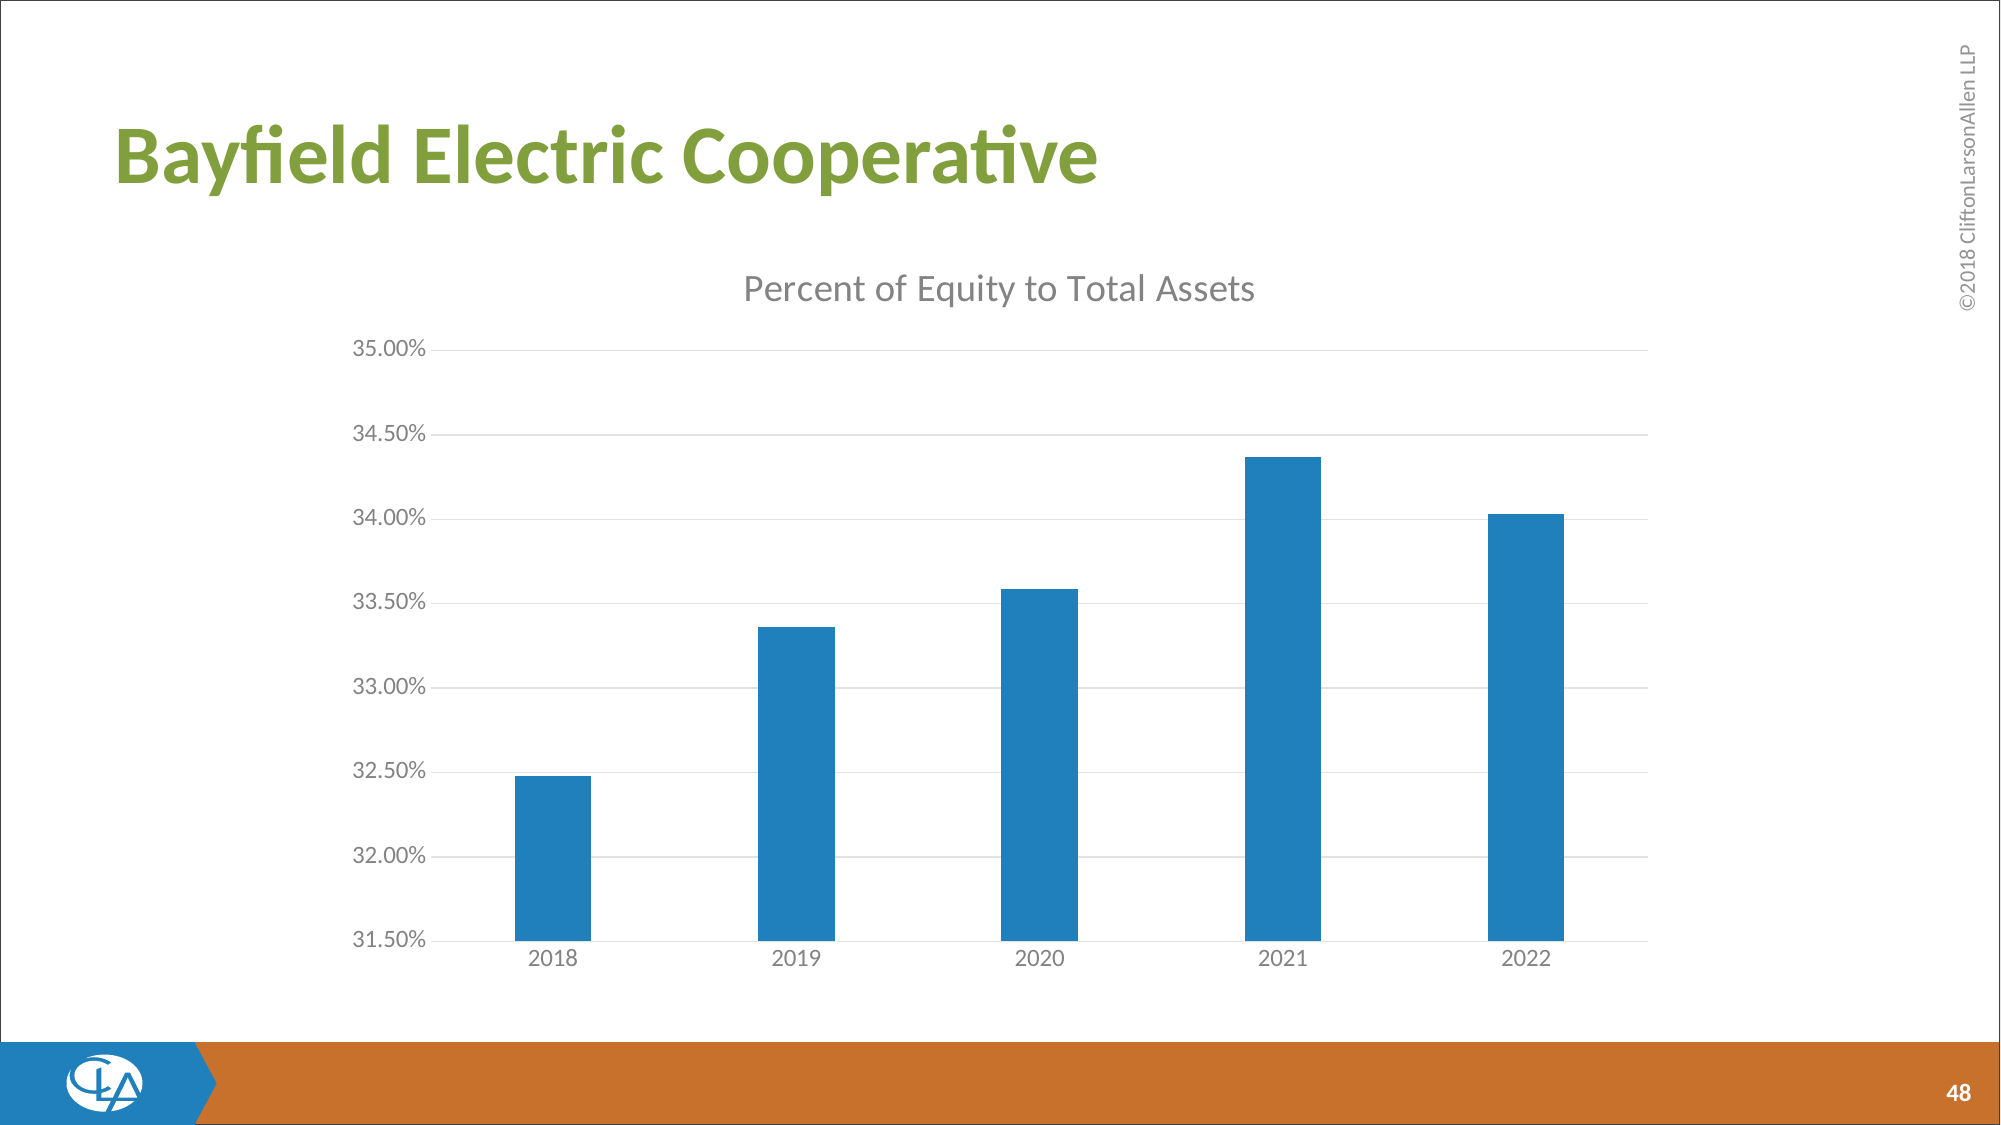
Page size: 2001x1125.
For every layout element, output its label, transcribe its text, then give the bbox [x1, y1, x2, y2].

slide_number 48 [1888, 1054, 1987, 1125]
chart [324, 237, 1676, 988]
title Bayfield Electric Cooperative [99, 74, 1901, 226]
